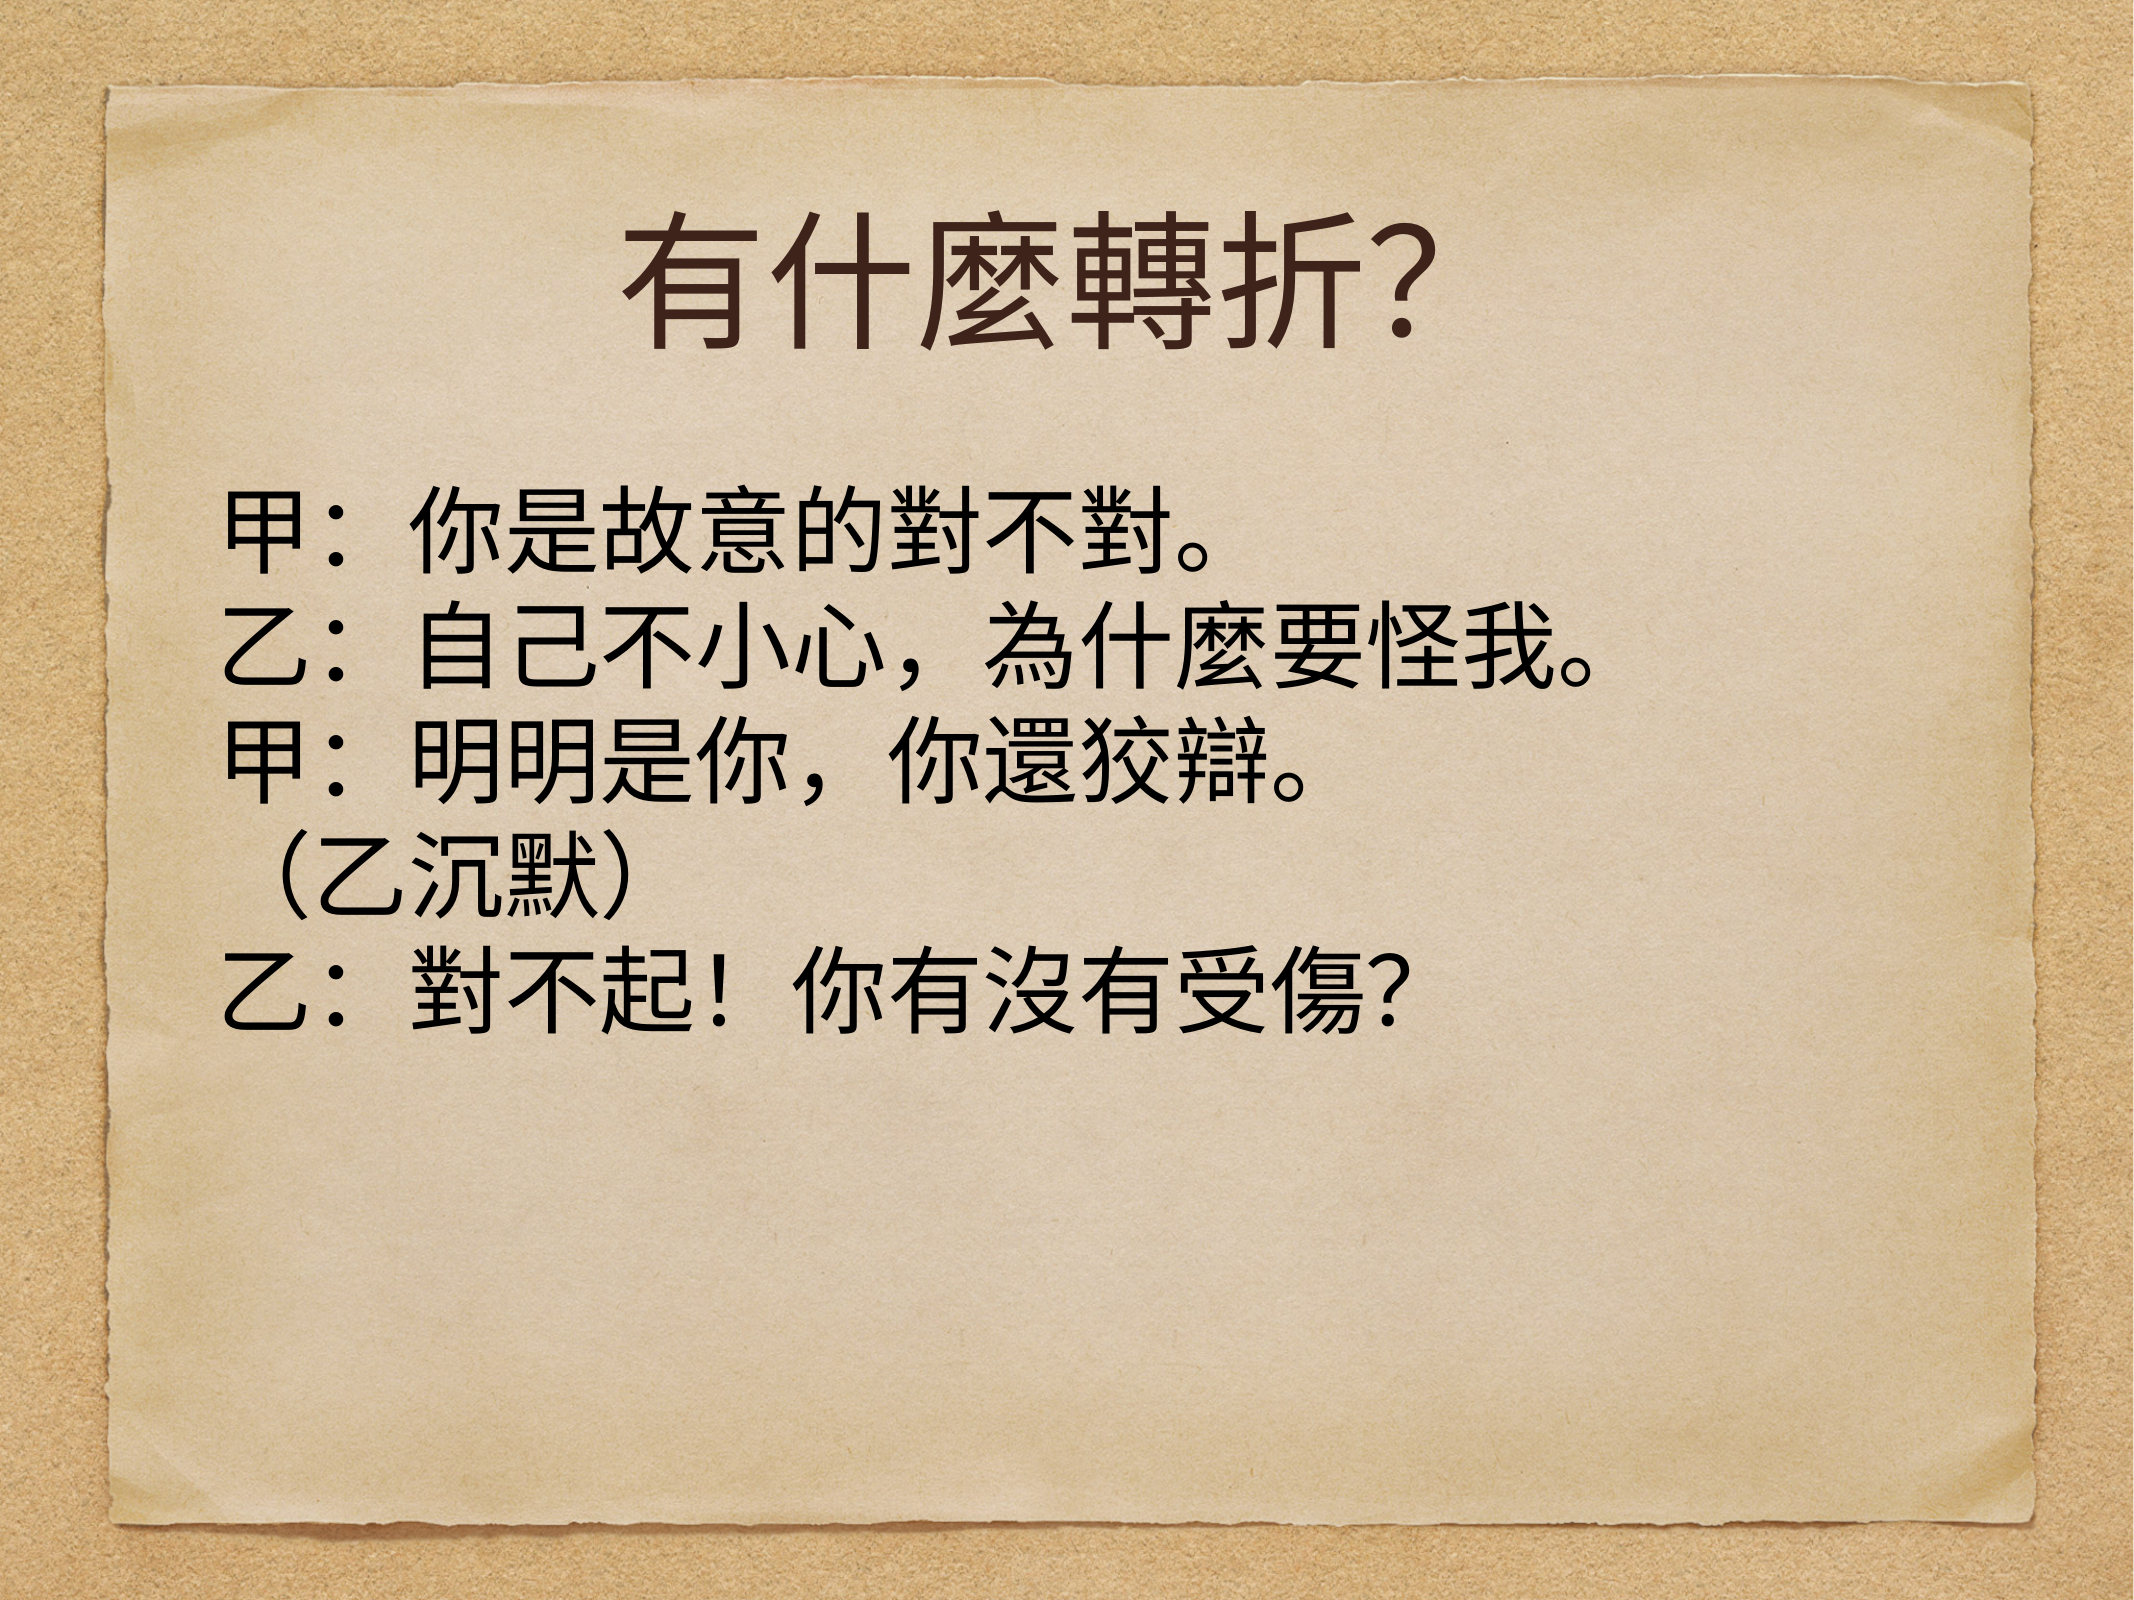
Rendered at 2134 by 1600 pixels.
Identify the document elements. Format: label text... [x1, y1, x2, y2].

title 有什麼轉折？ [207, 103, 1926, 451]
picture [0, 0, 2134, 1600]
list 甲：你是故意的對不對。 乙：自己不小心，為什麼要怪我。 甲：明明是你，你還狡辯。 （乙沉默） 乙：對不起！你有沒有受傷？ [207, 461, 1926, 1422]
